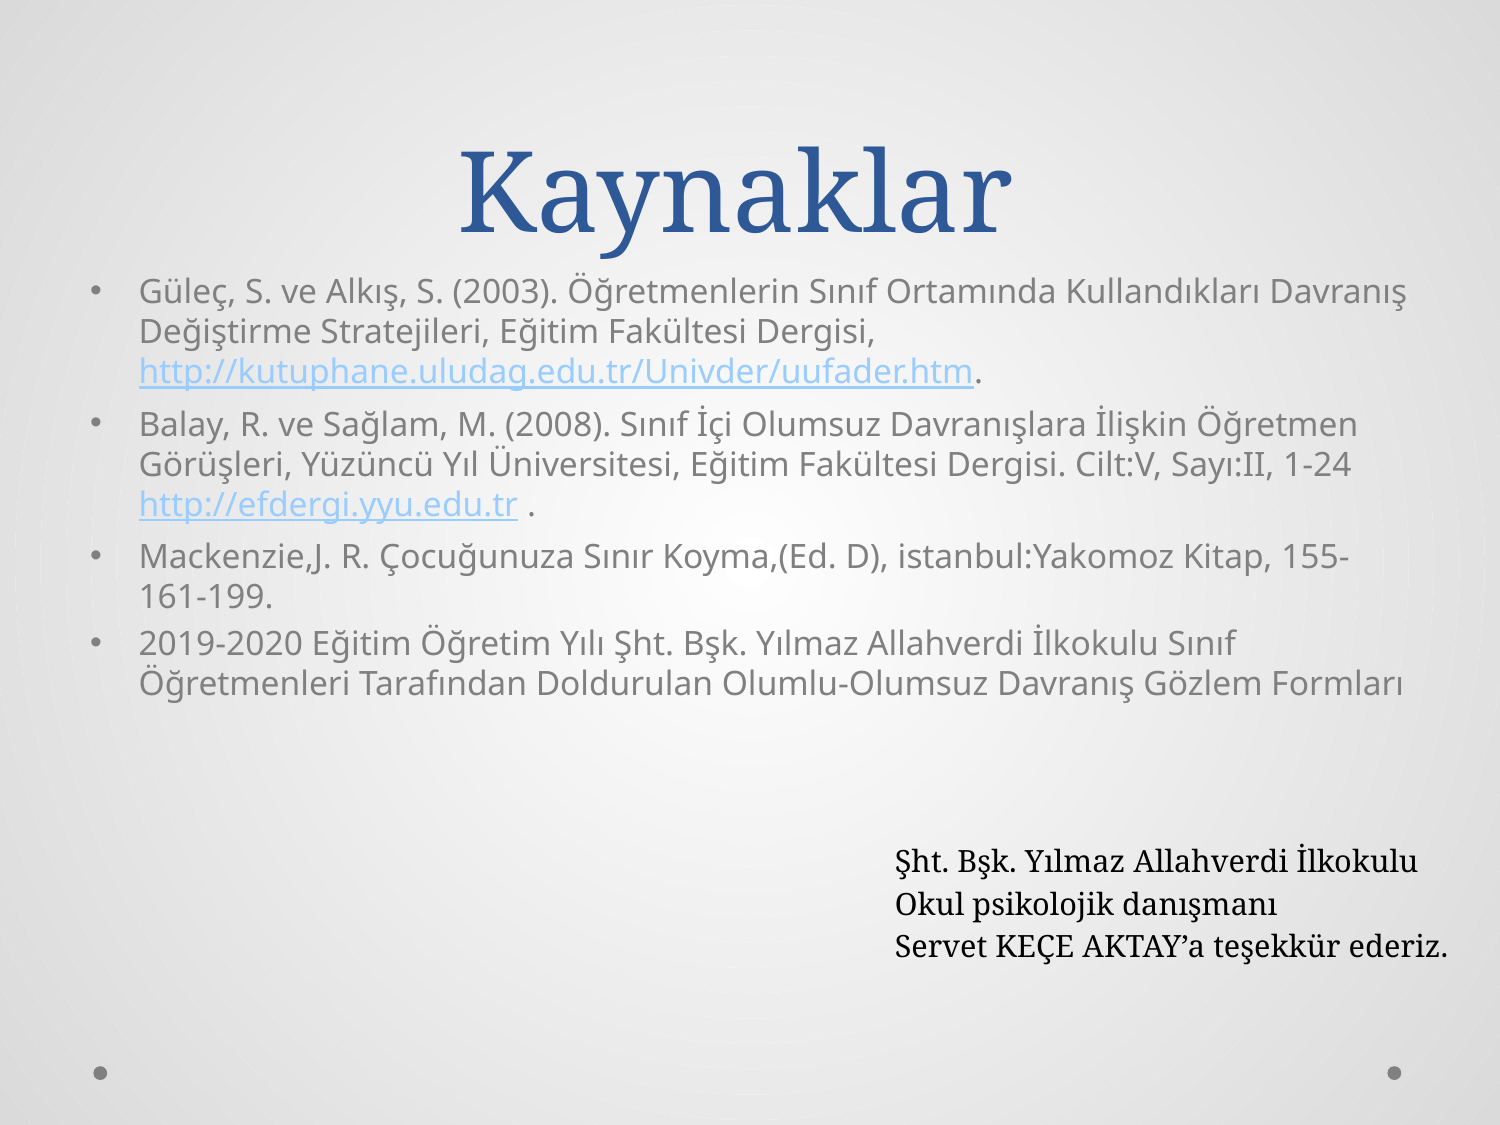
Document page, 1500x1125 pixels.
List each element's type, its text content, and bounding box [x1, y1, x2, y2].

text_box Şht. Bşk. Yılmaz Allahverdi İlkokulu Okul psikolojik danışmanı Servet KEÇE AKTAY’a teşekkür ederiz. [879, 834, 1476, 1020]
title Kaynaklar [75, 0, 1425, 262]
list Güleç, S. ve Alkış, S. (2003). Öğretmenlerin Sınıf Ortamında Kullandıkları Davranış Değiştirme Stratejileri, Eğitim Fakültesi Dergisi, http://kutuphane.uludag.edu.tr/Univder/uufader.htm. Balay, R. ve Sağlam, M. (2008). Sınıf İçi Olumsuz Davranışlara İlişkin Öğretmen Görüşleri, Yüzüncü Yıl Üniversitesi, Eğitim Fakültesi Dergisi. Cilt:V, Sayı:II, 1-24 http://efdergi.yyu.edu.tr . Mackenzie,J. R. Çocuğunuza Sınır Koyma,(Ed. D), istanbul:Yakomoz Kitap, 155-161-199. 2019-2020 Eğitim Öğretim Yılı Şht. Bşk. Yılmaz Allahverdi İlkokulu Sınıf Öğretmenleri Tarafından Doldurulan Olumlu-Olumsuz Davranış Gözlem Formları [75, 262, 1425, 740]
